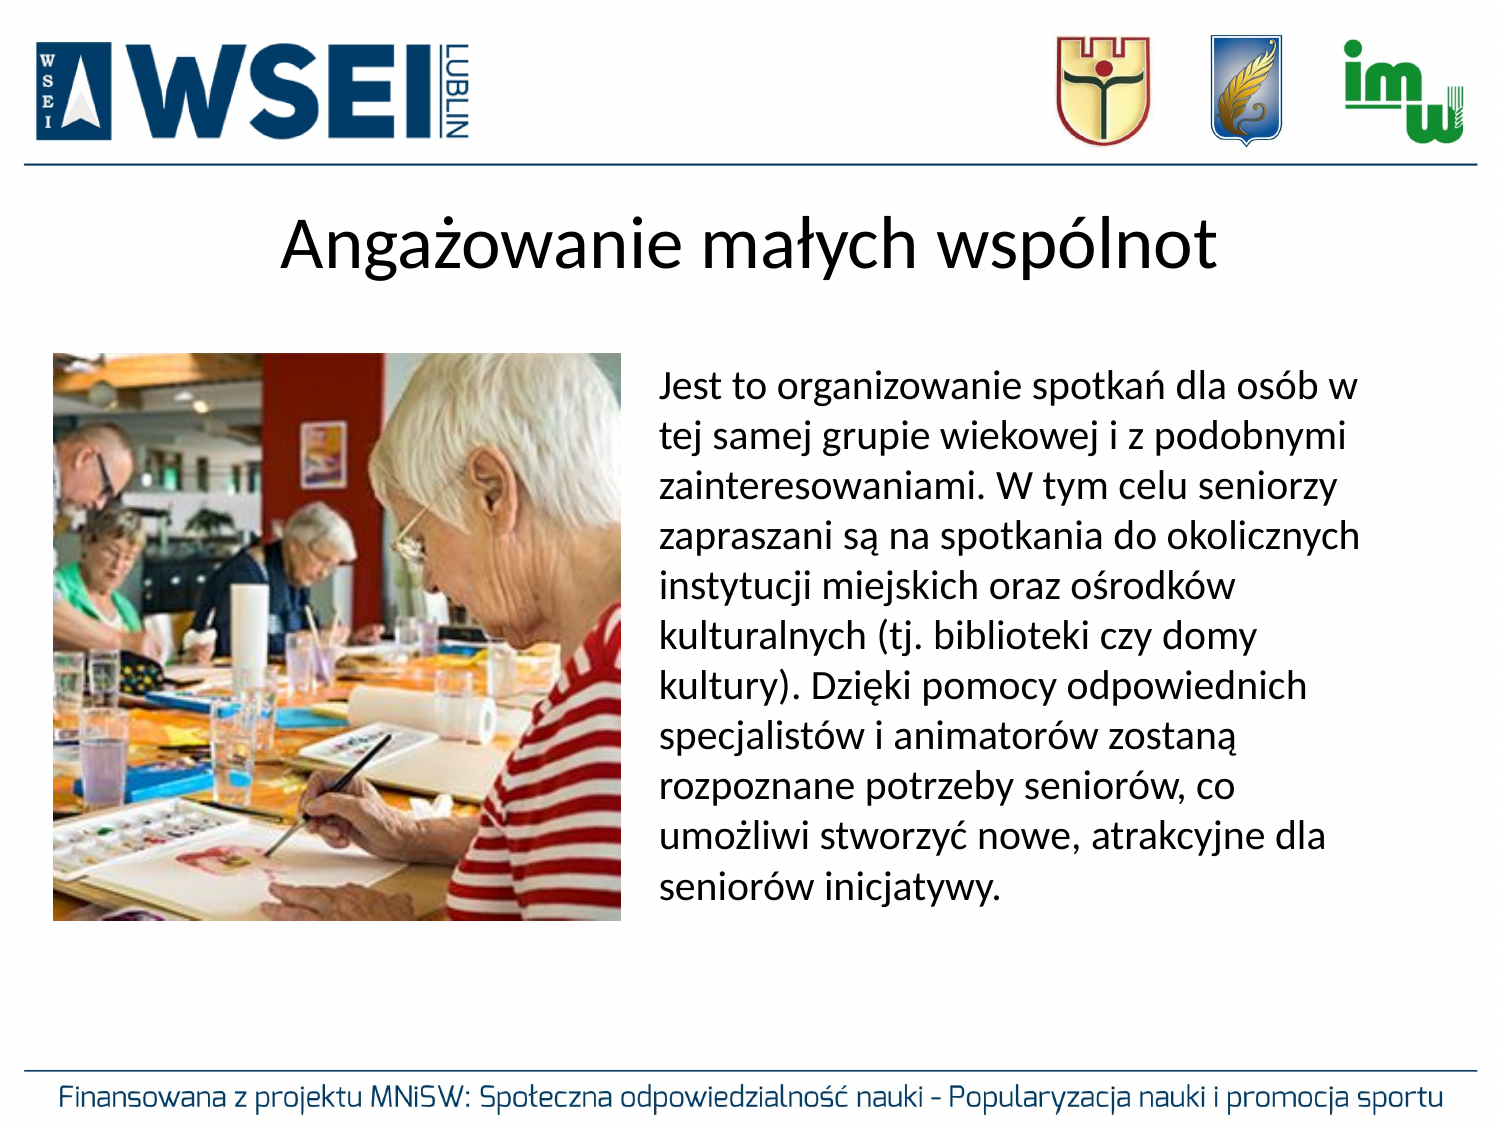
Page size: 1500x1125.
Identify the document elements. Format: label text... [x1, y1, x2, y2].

picture [0, 0, 1500, 1125]
list Jest to organizowanie spotkań dla osób w tej samej grupie wiekowej i z podobnymi zainteresowaniami. W tym celu seniorzy zapraszani są na spotkania do okolicznych instytucji miejskich oraz ośrodków kulturalnych (tj. biblioteki czy domy kultury). Dzięki pomocy odpowiednich specjalistów i animatorów zostaną rozpoznane potrzeby seniorów, co umożliwi stworzyć nowe, atrakcyjne dla seniorów inicjatywy. [643, 349, 1404, 917]
title Angażowanie małych wspólnot [75, 174, 1425, 303]
